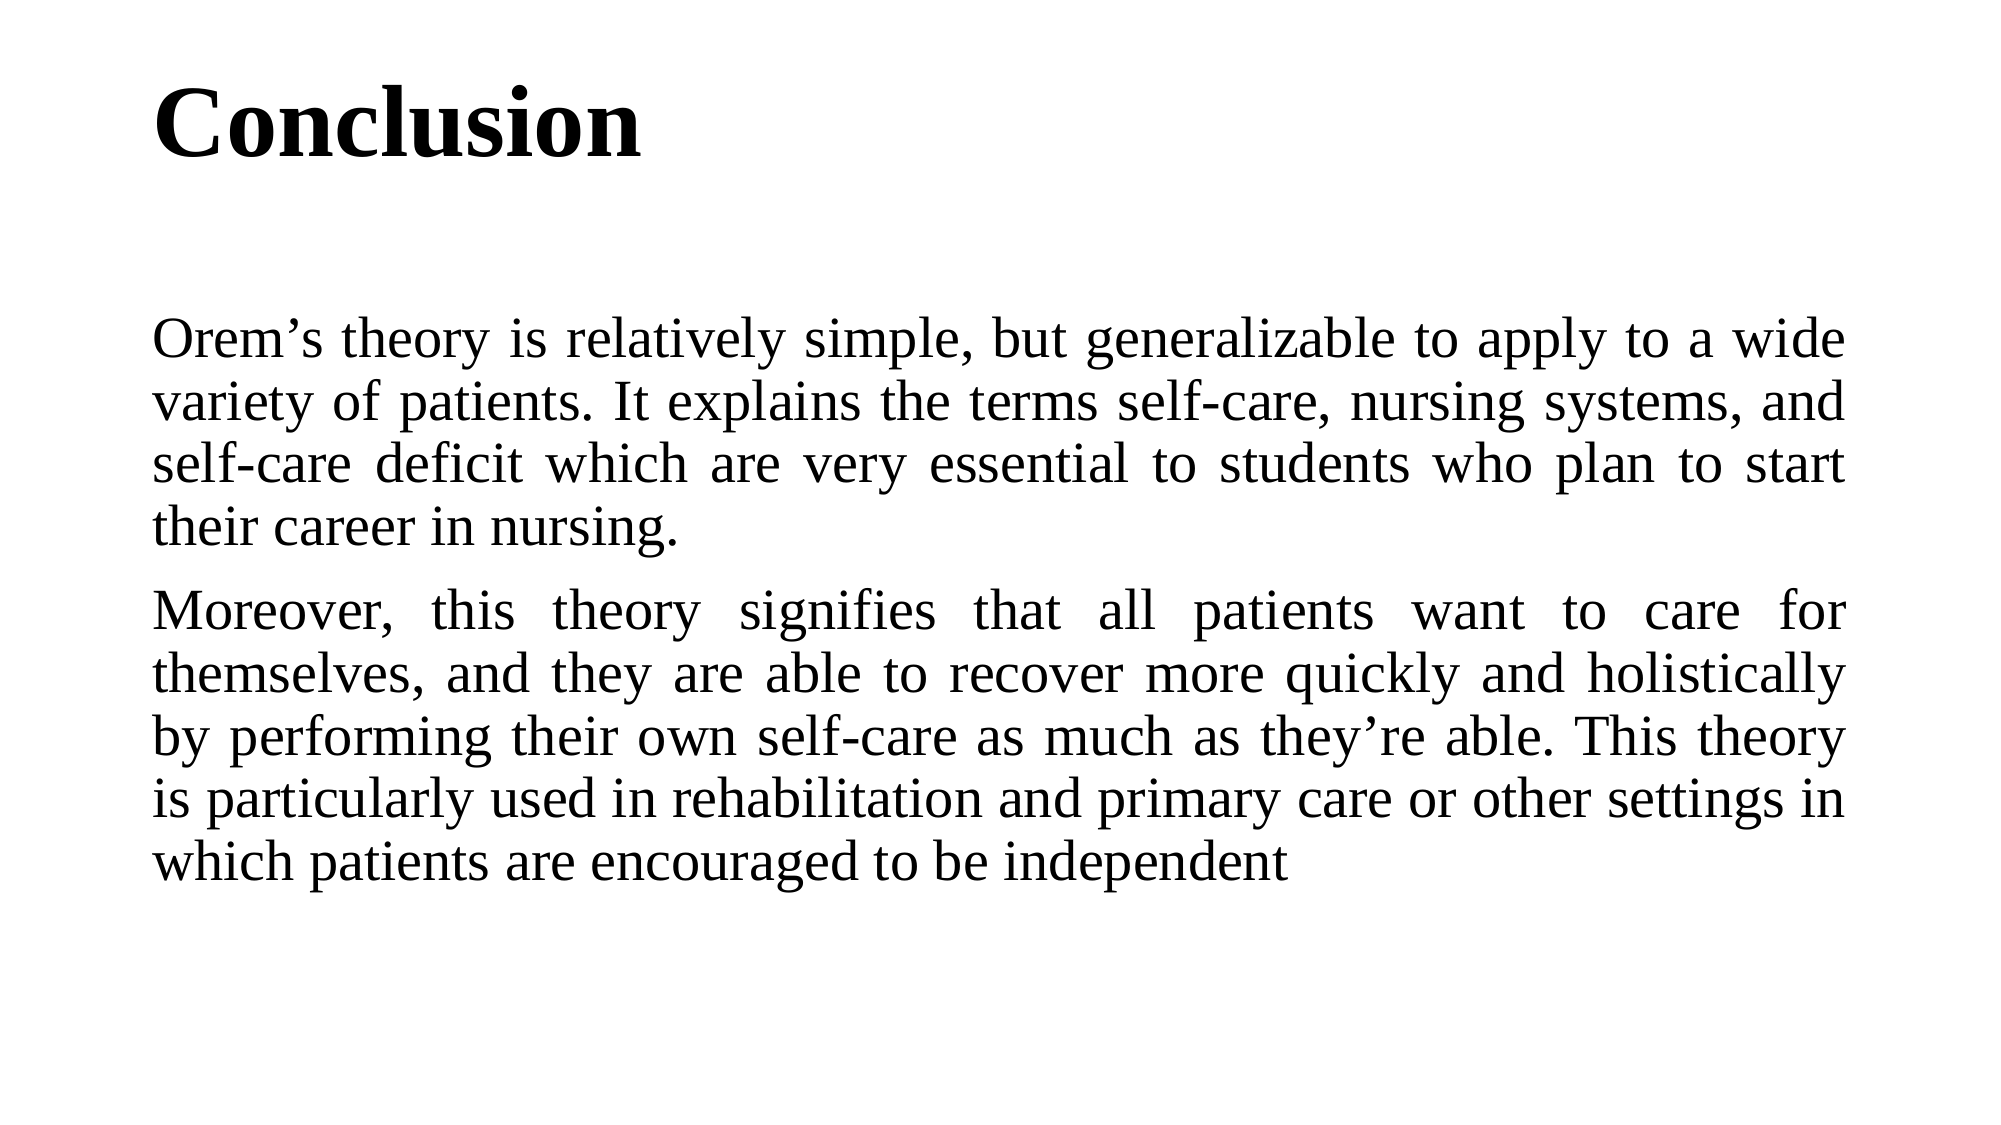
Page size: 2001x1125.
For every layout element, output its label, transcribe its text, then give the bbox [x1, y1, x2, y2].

title Conclusion [137, 59, 1863, 278]
list Orem’s theory is relatively simple, but generalizable to apply to a wide variety of patients. It explains the terms self-care, nursing systems, and self-care deficit which are very essential to students who plan to start their career in nursing. Moreover, this theory signifies that all patients want to care for themselves, and they are able to recover more quickly and holistically by performing their own self-care as much as they’re able. This theory is particularly used in rehabilitation and primary care or other settings in which patients are encouraged to be independent [137, 299, 1863, 1014]
